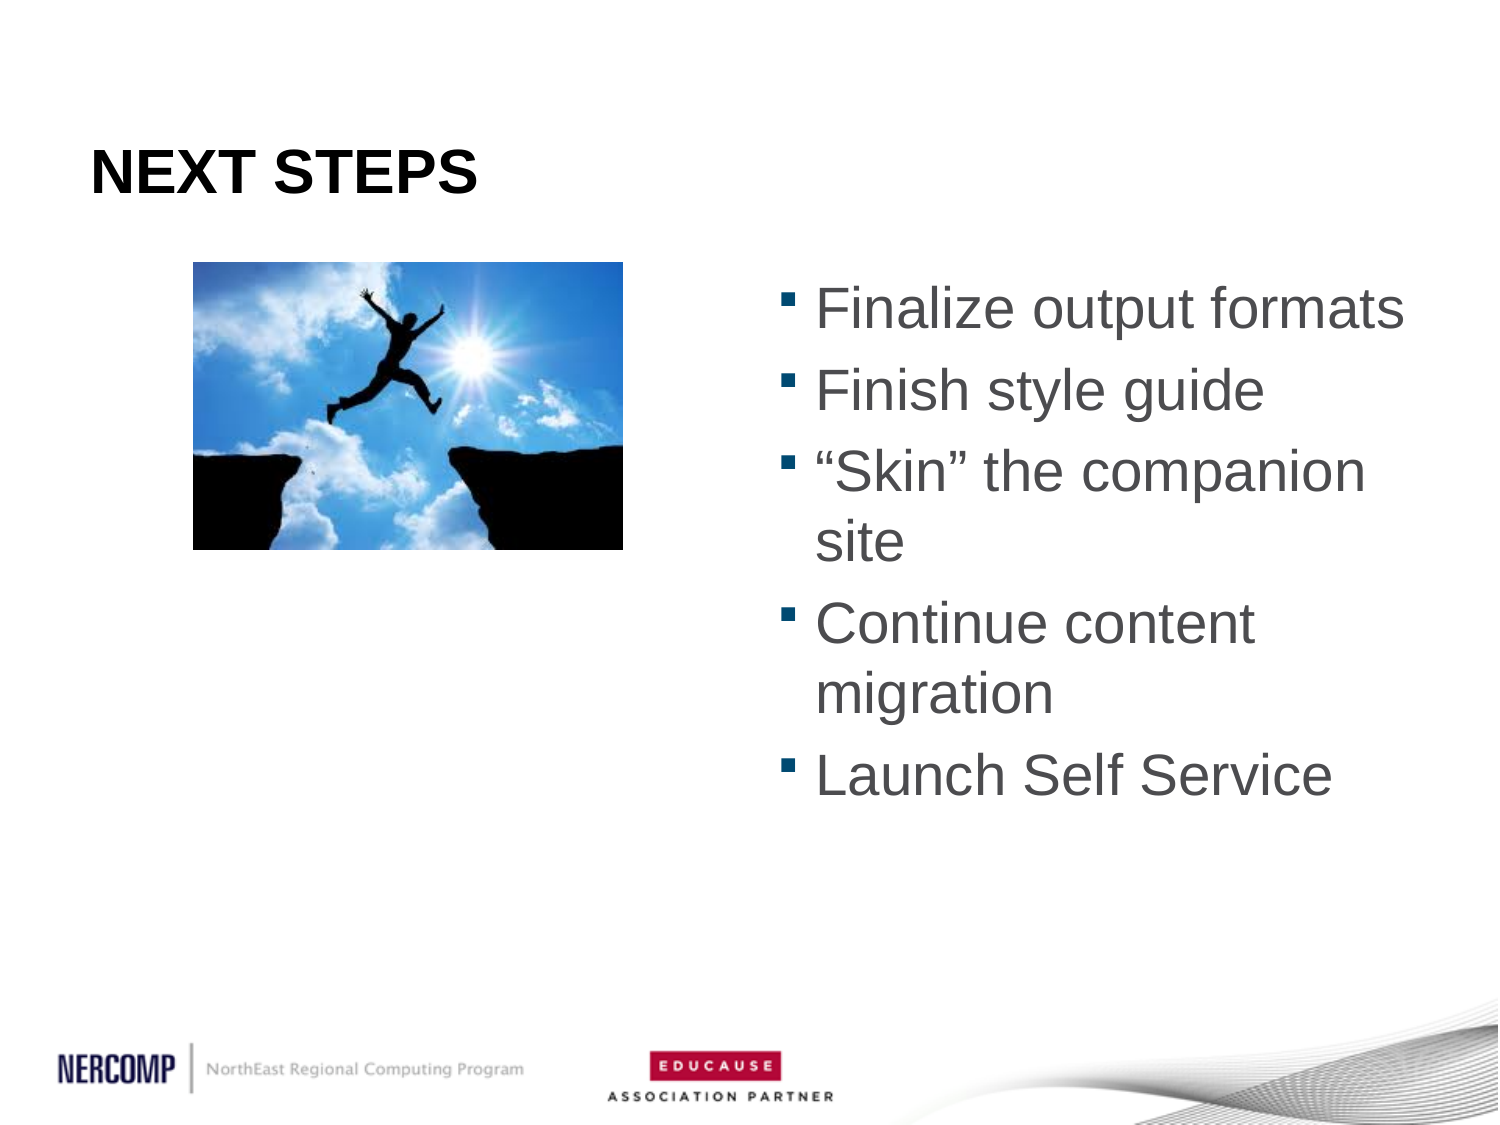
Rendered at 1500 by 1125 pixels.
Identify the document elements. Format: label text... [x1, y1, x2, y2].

picture [192, 262, 624, 551]
list Finalize output formats Finish style guide “Skin” the companion site Continue content migration Launch Self Service [762, 262, 1426, 1006]
picture [2, 990, 1498, 1125]
title Next steps [75, 75, 1450, 263]
